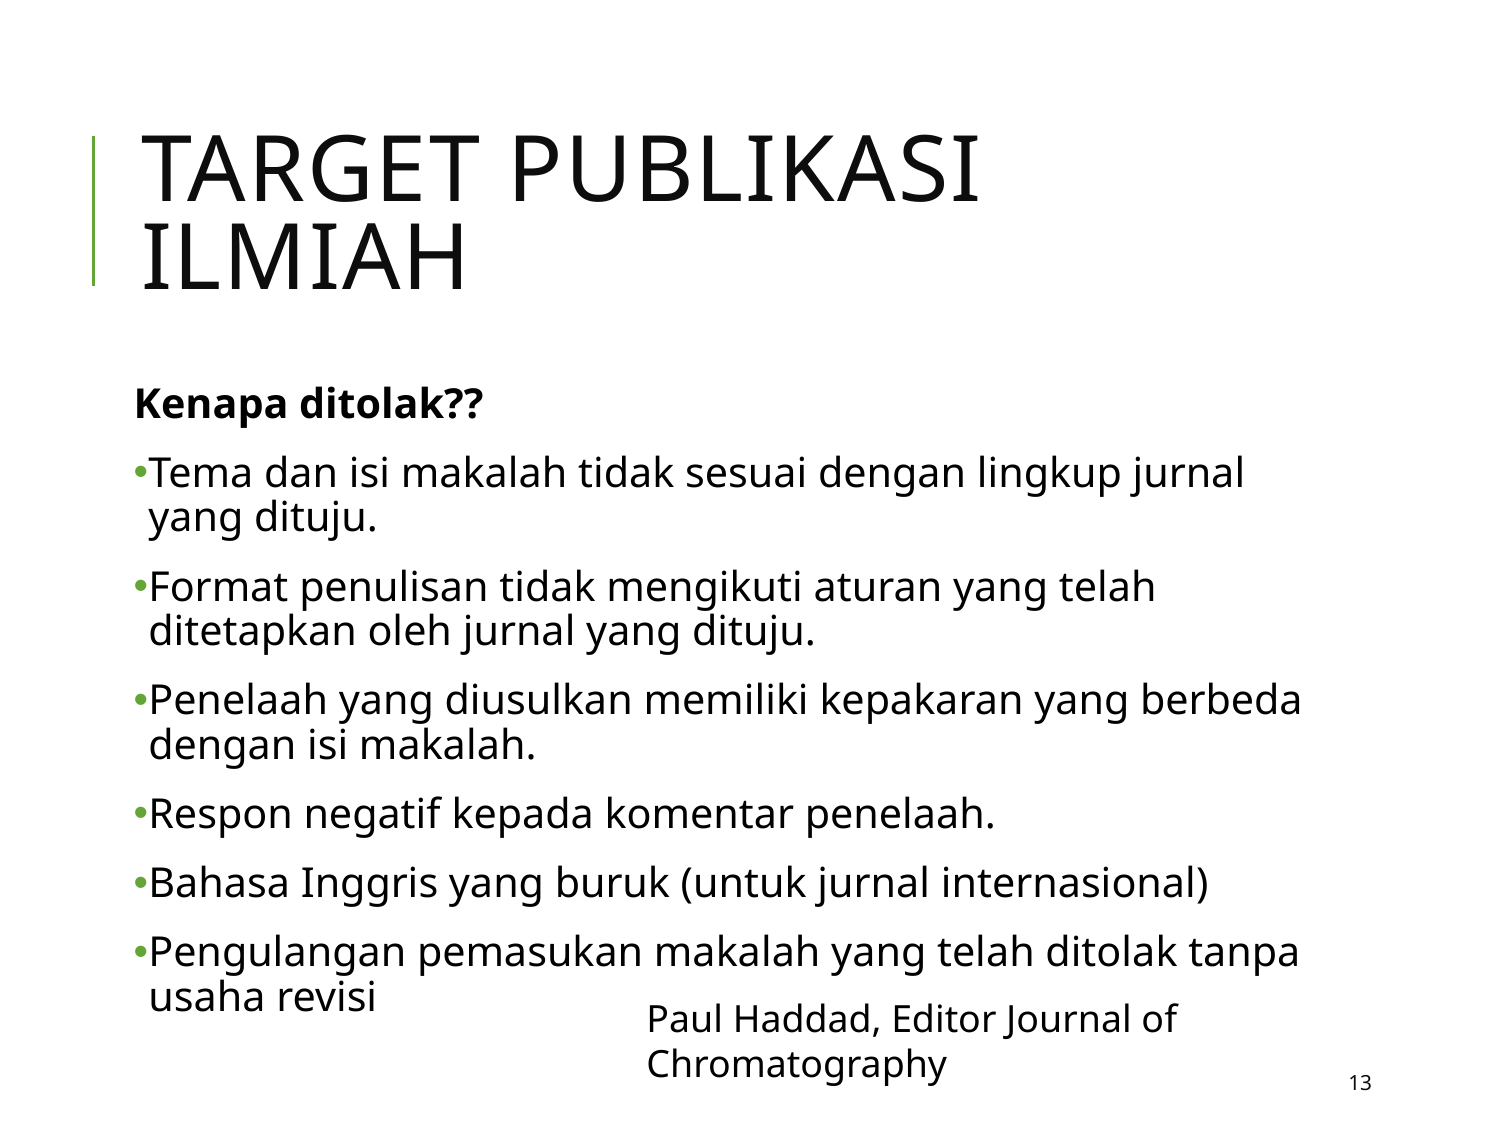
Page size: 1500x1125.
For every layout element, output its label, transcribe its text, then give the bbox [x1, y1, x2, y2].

text_box Paul Haddad, Editor Journal of Chromatography [631, 987, 1447, 1093]
list Kenapa ditolak?? Tema dan isi makalah tidak sesuai dengan lingkup jurnal yang dituju. Format penulisan tidak mengikuti aturan yang telah ditetapkan oleh jurnal yang dituju. Penelaah yang diusulkan memiliki kepakaran yang berbeda dengan isi makalah. Respon negatif kepada komentar penelaah. Bahasa Inggris yang buruk (untuk jurnal internasional) Pengulangan pemasukan makalah yang telah ditolak tanpa usaha revisi [126, 375, 1322, 1035]
title TARGET PUBLIKASI ILMIAH [126, 96, 1322, 342]
slide_number 13 [1333, 1061, 1454, 1107]
